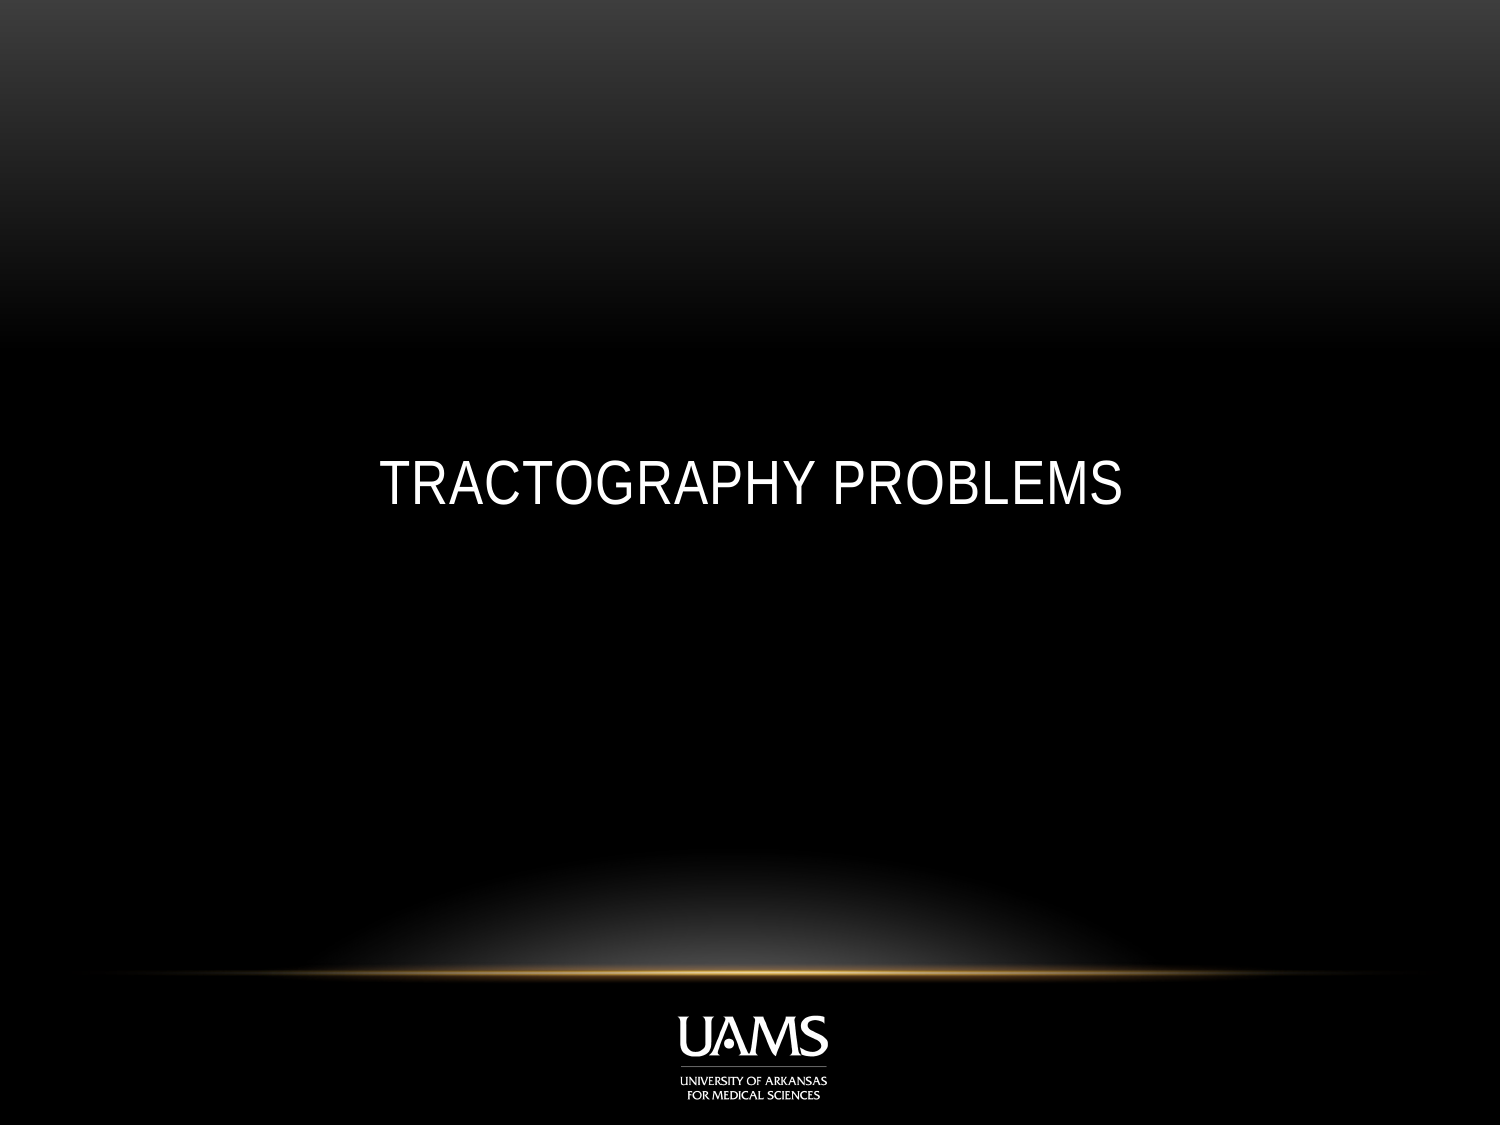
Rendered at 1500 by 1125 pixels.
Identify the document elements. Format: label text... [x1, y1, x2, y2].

title Tractography problems [102, 393, 1403, 526]
picture [0, 0, 1500, 1125]
